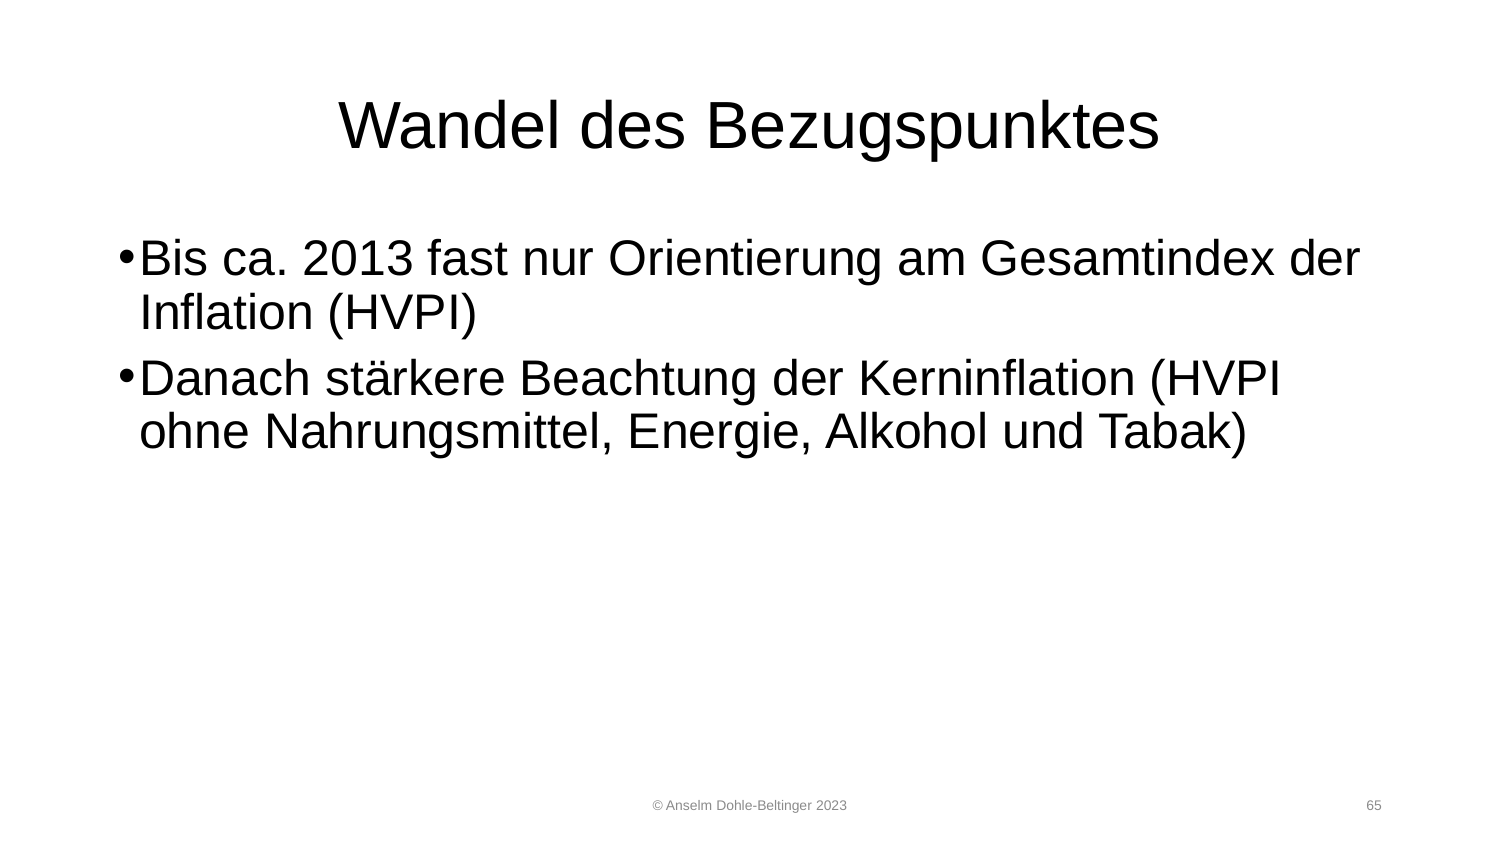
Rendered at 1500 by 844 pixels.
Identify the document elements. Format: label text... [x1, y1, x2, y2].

title Wandel des Bezugspunktes [103, 44, 1397, 208]
footer © Anselm Dohle-Beltinger 2023 [496, 782, 1004, 827]
slide_number 65 [1059, 782, 1397, 827]
list Bis ca. 2013 fast nur Orientierung am Gesamtindex der Inflation (HVPI) Danach stärkere Beachtung der Kerninflation (HVPI ohne Nahrungsmittel, Energie, Alkohol und Tabak) [103, 224, 1397, 760]
